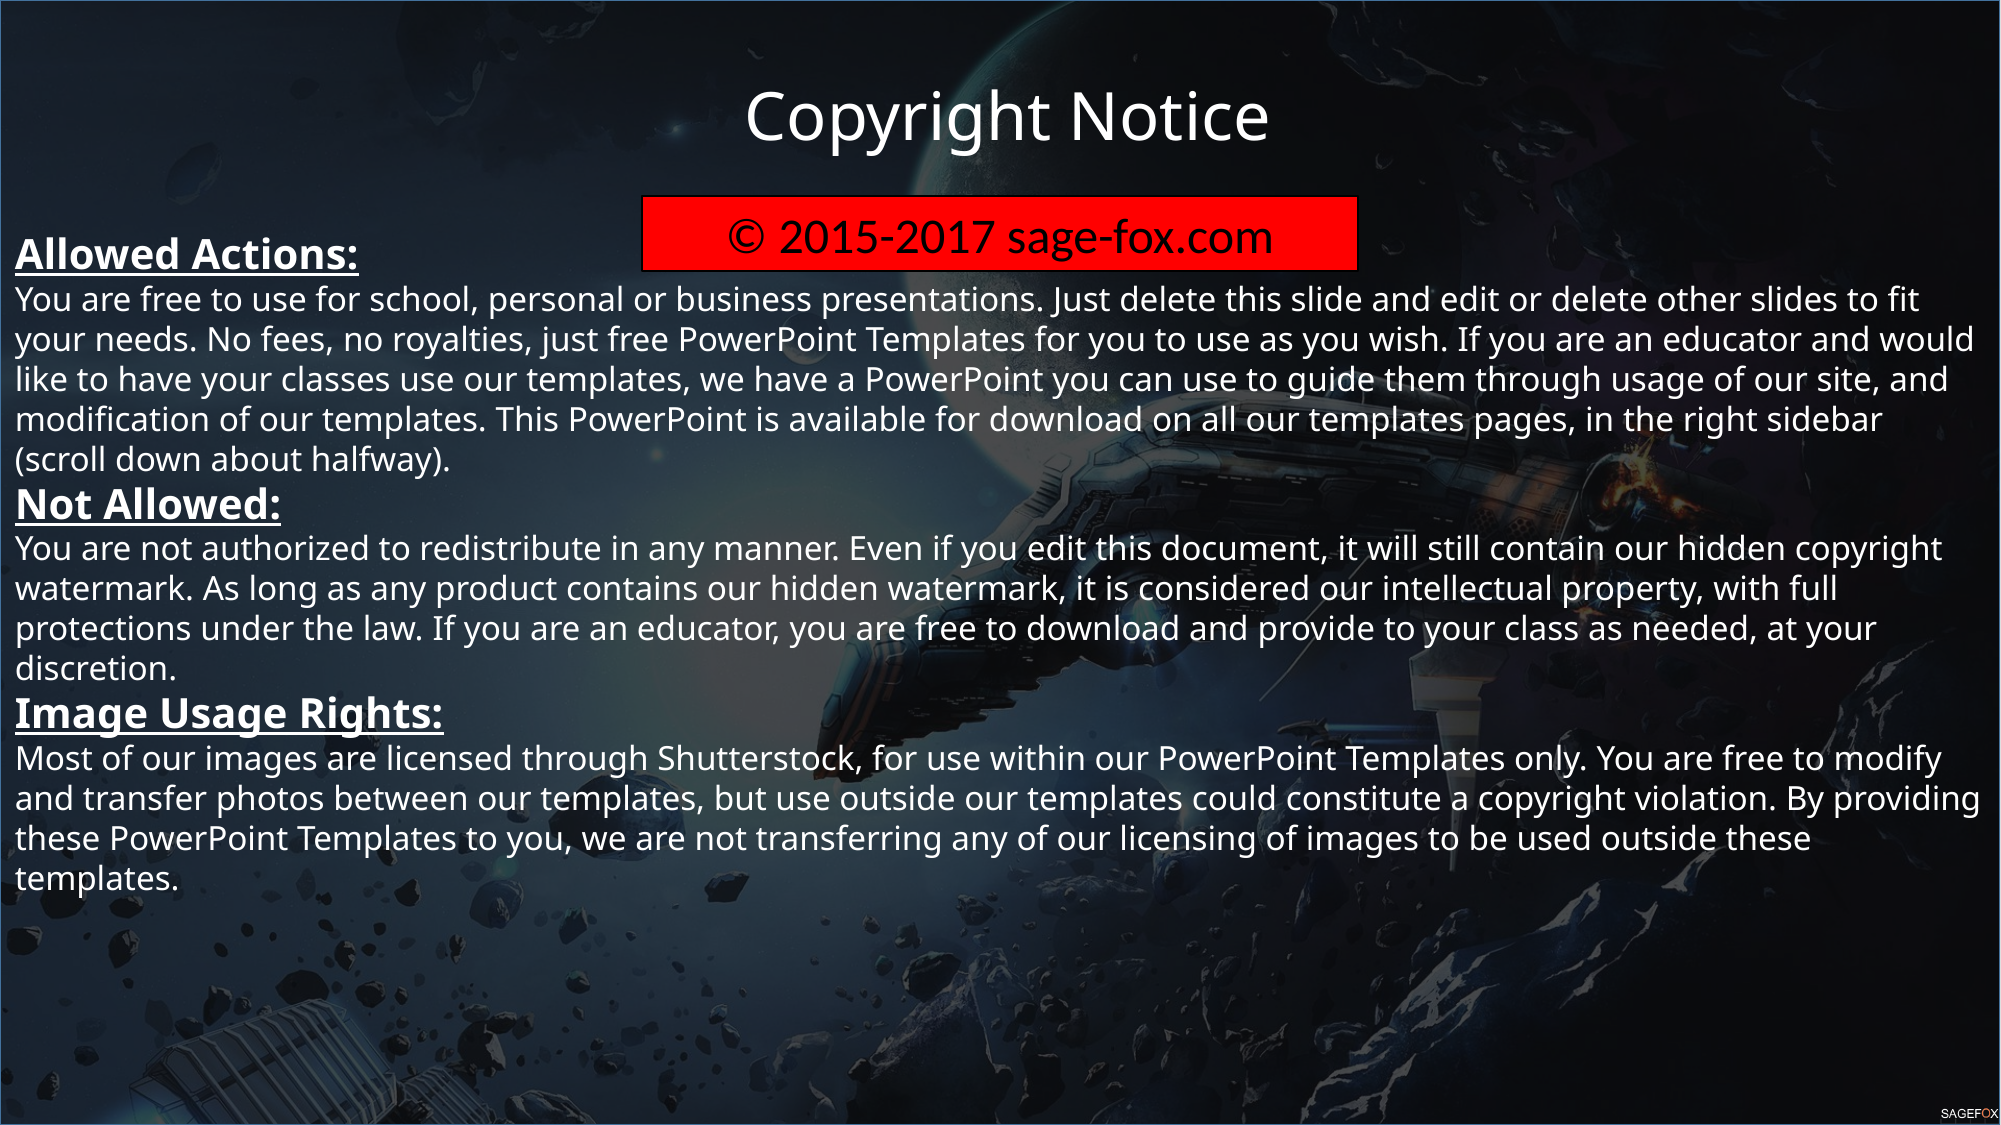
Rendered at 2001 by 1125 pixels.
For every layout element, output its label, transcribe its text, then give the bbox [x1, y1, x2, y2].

text_box Allowed Actions: You are free to use for school, personal or business presentations. Just delete this slide and edit or delete other slides to fit your needs. No fees, no royalties, just free PowerPoint Templates for you to use as you wish. If you are an educator and would like to have your classes use our templates, we have a PowerPoint you can use to guide them through usage of our site, and modification of our templates. This PowerPoint is available for download on all our templates pages, in the right sidebar (scroll down about halfway). Not Allowed: You are not authorized to redistribute in any manner. Even if you edit this document, it will still contain our hidden copyright watermark. As long as any product contains our hidden watermark, it is considered our intellectual property, with full protections under the law. If you are an educator, you are free to download and provide to your class as needed, at your discretion. Image Usage Rights: Most of our images are licensed through Shutterstock, for use within our PowerPoint Templates only. You are free to modify and transfer photos between our templates, but use outside our templates could constitute a copyright violation. By providing these PowerPoint Templates to you, we are not transferring any of our licensing of images to be used outside these templates. [0, 0, 2000, 1125]
title Copyright Notice [493, 60, 1524, 178]
text_box © 2015-2017 sage-fox.com [641, 196, 1358, 272]
